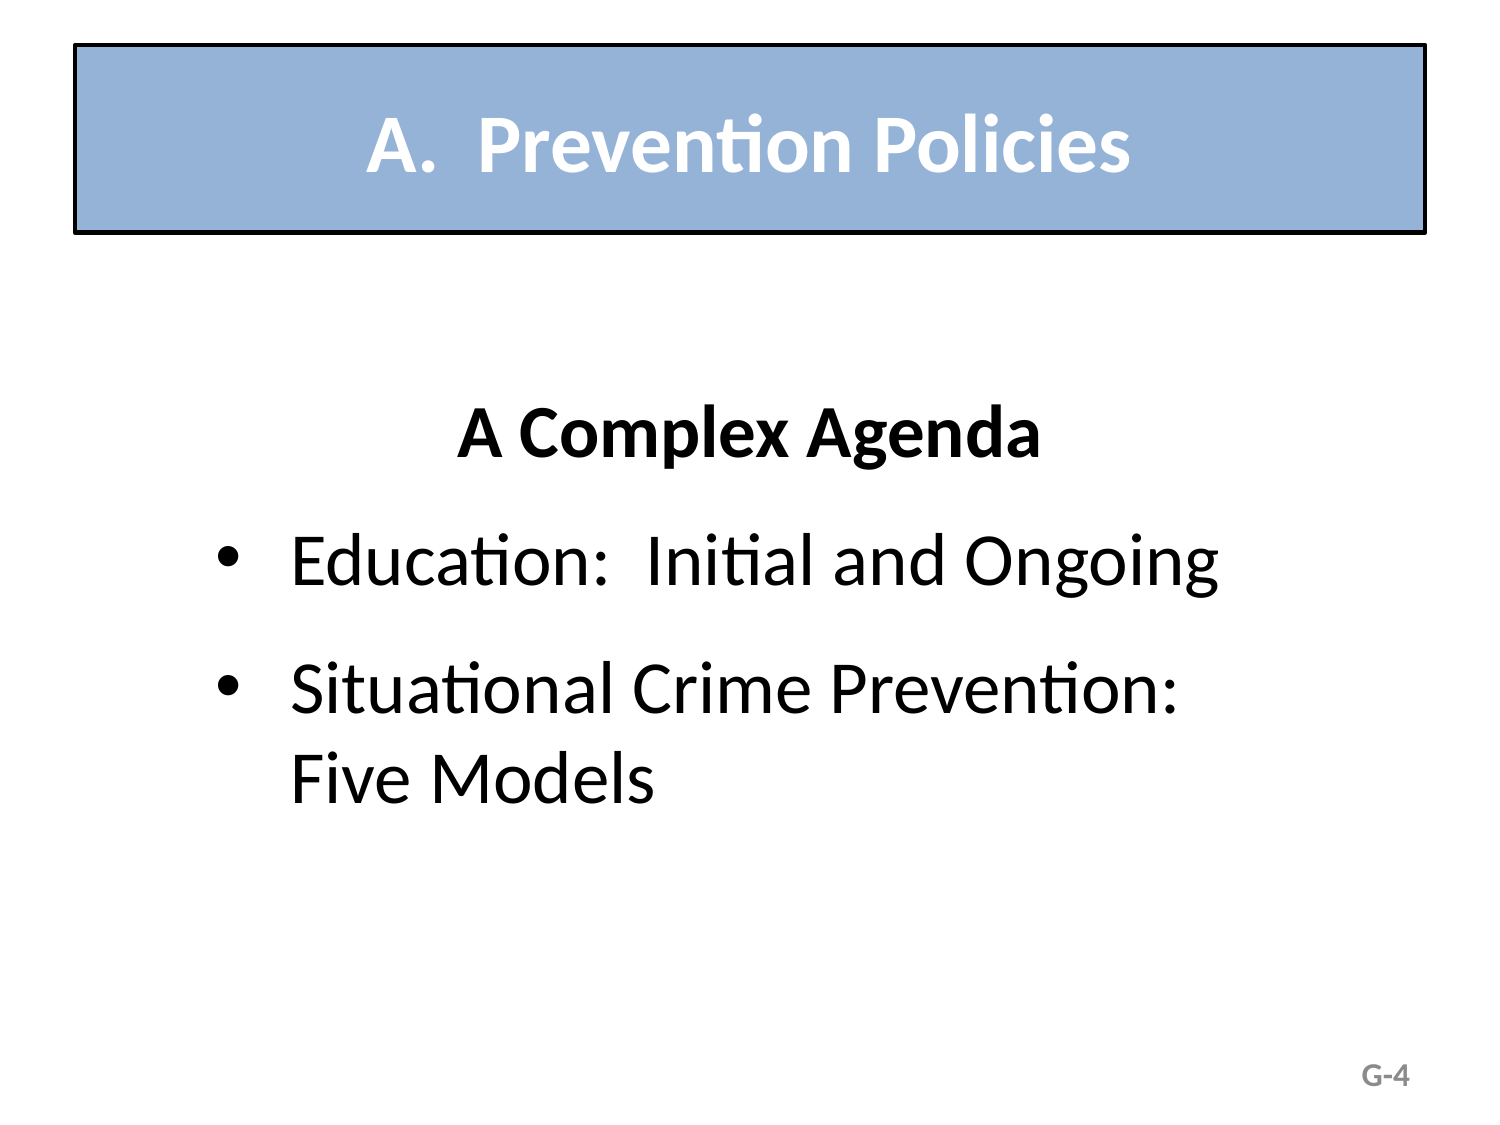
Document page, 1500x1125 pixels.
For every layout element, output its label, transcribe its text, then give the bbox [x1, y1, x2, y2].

list A Complex Agenda Education: Initial and Ongoing Situational Crime Prevention: Five Models [200, 375, 1300, 925]
slide_number G-4 [1074, 1042, 1425, 1103]
title A. Prevention Policies [75, 45, 1425, 233]
